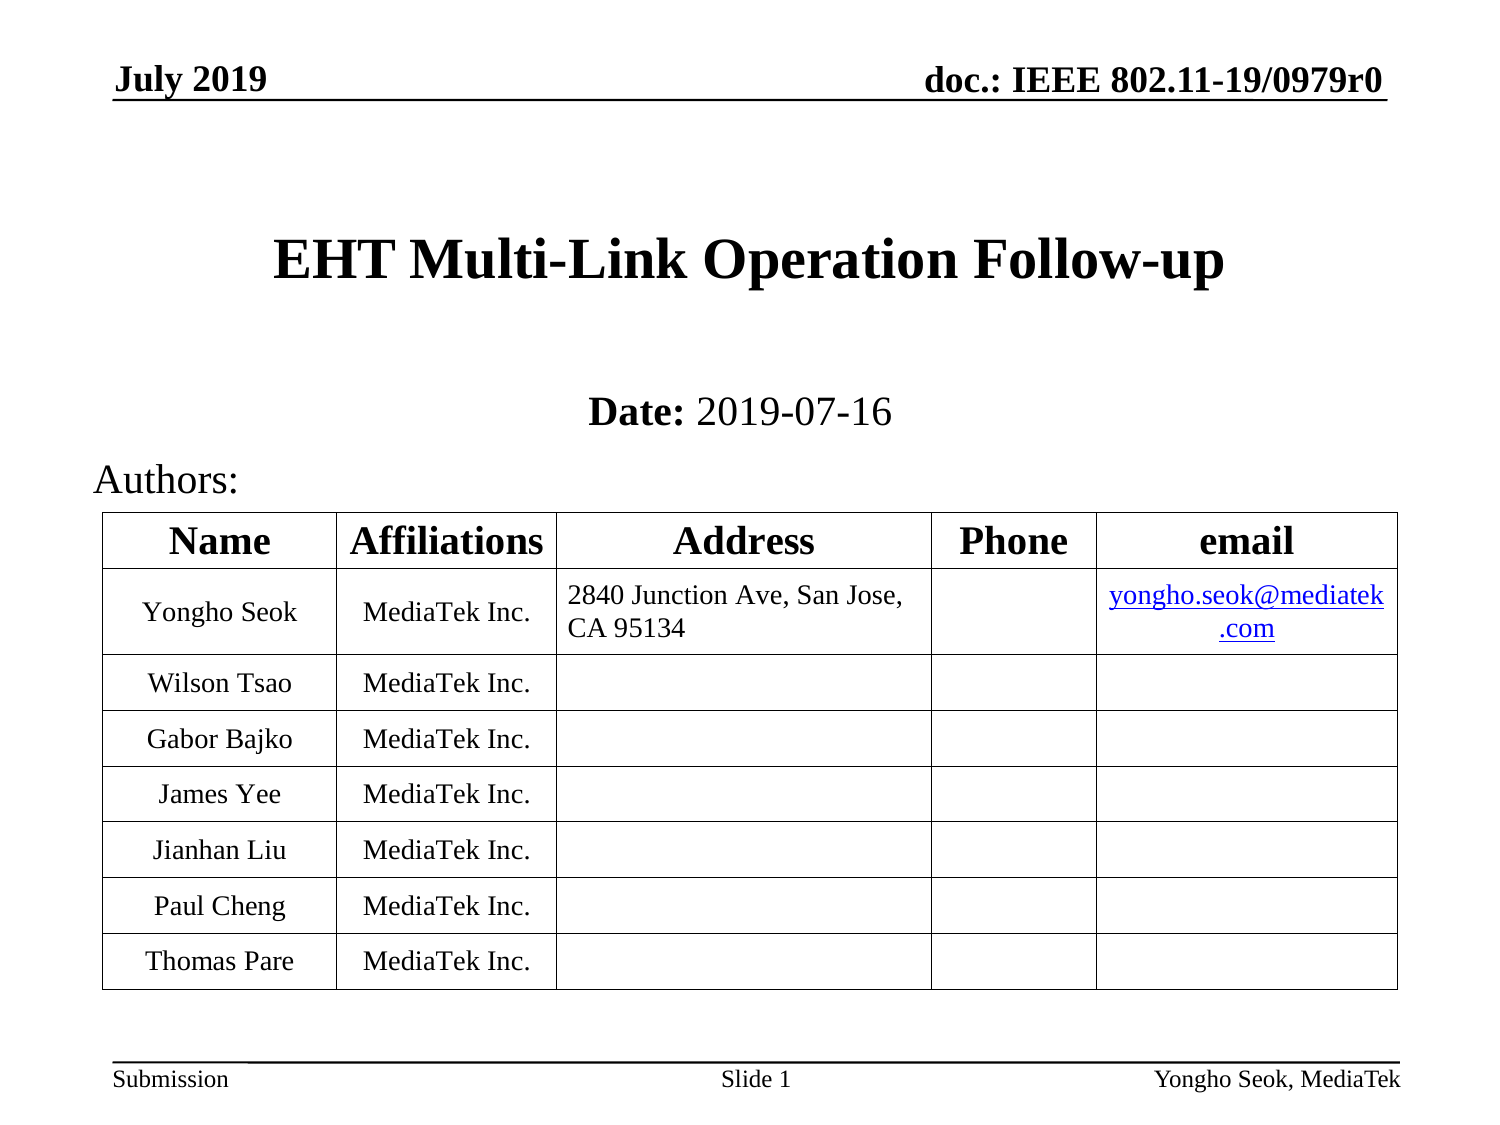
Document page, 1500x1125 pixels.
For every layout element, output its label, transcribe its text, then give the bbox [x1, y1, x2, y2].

footer Yongho Seok, MediaTek [878, 1061, 1402, 1093]
slide_number Slide 1 [712, 1061, 800, 1093]
title EHT Multi-Link Operation Follow-up [77, 137, 1423, 374]
list Date: 2019-07-16 [102, 375, 1379, 442]
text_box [87, 511, 1415, 1037]
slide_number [114, 53, 423, 100]
text_box Authors: [77, 444, 316, 507]
